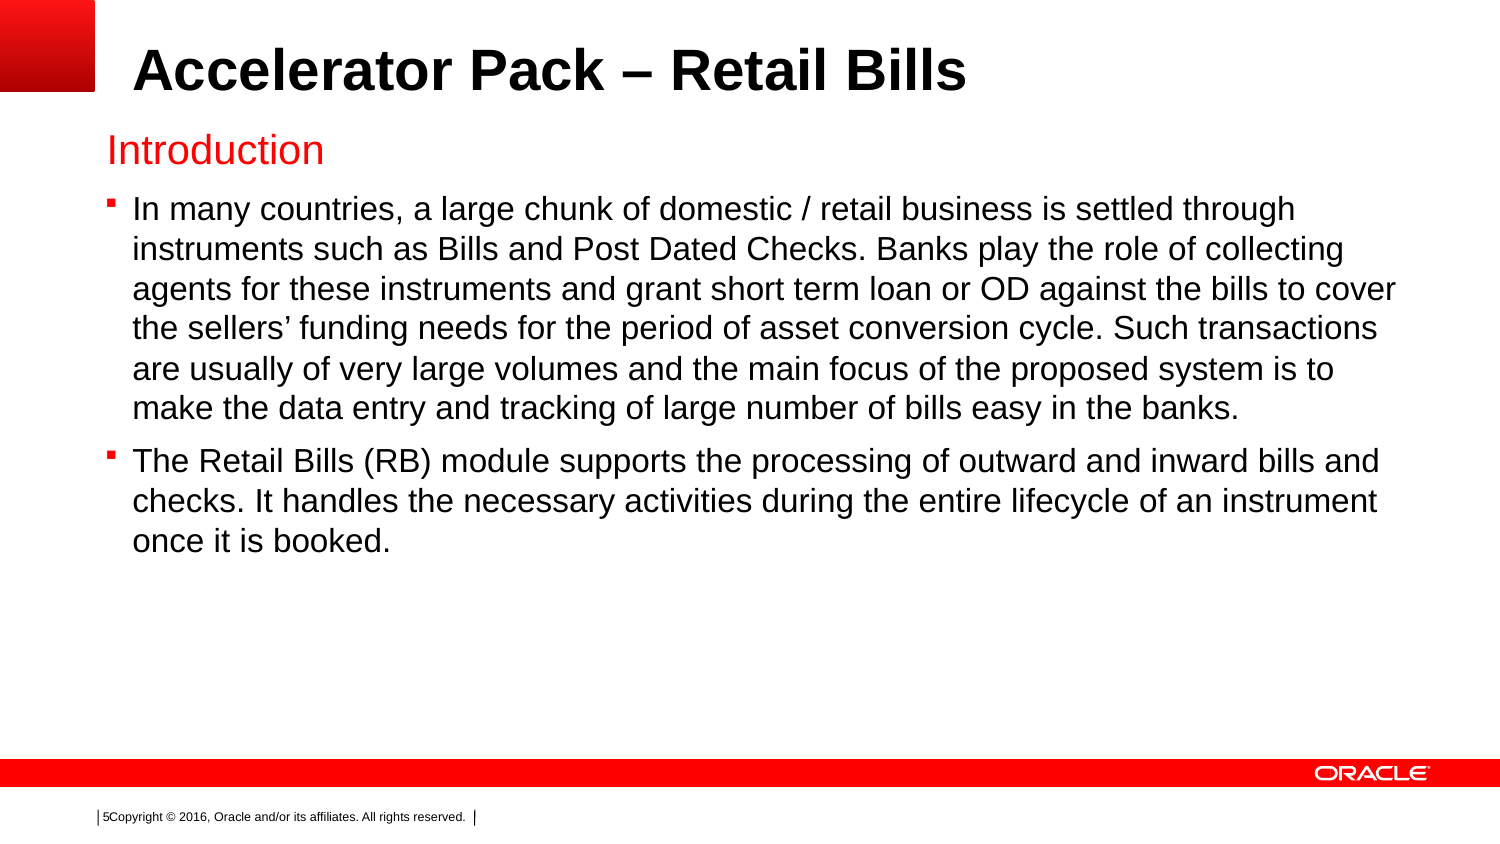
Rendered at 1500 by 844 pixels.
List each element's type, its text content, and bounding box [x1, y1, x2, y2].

text_box In many countries, a large chunk of domestic / retail business is settled through instruments such as Bills and Post Dated Checks. Banks play the role of collecting agents for these instruments and grant short term loan or OD against the bills to cover the sellers’ funding needs for the period of asset conversion cycle. Such transactions are usually of very large volumes and the main focus of the proposed system is to make the data entry and tracking of large number of bills easy in the banks. The Retail Bills (RB) module supports the processing of outward and inward bills and checks. It handles the necessary activities during the entire lifecycle of an instrument once it is booked. [80, 179, 1432, 588]
list Introduction [106, 122, 1457, 173]
picture [0, 759, 1500, 787]
text_box Accelerator Pack – Retail Bills [131, 40, 1407, 108]
